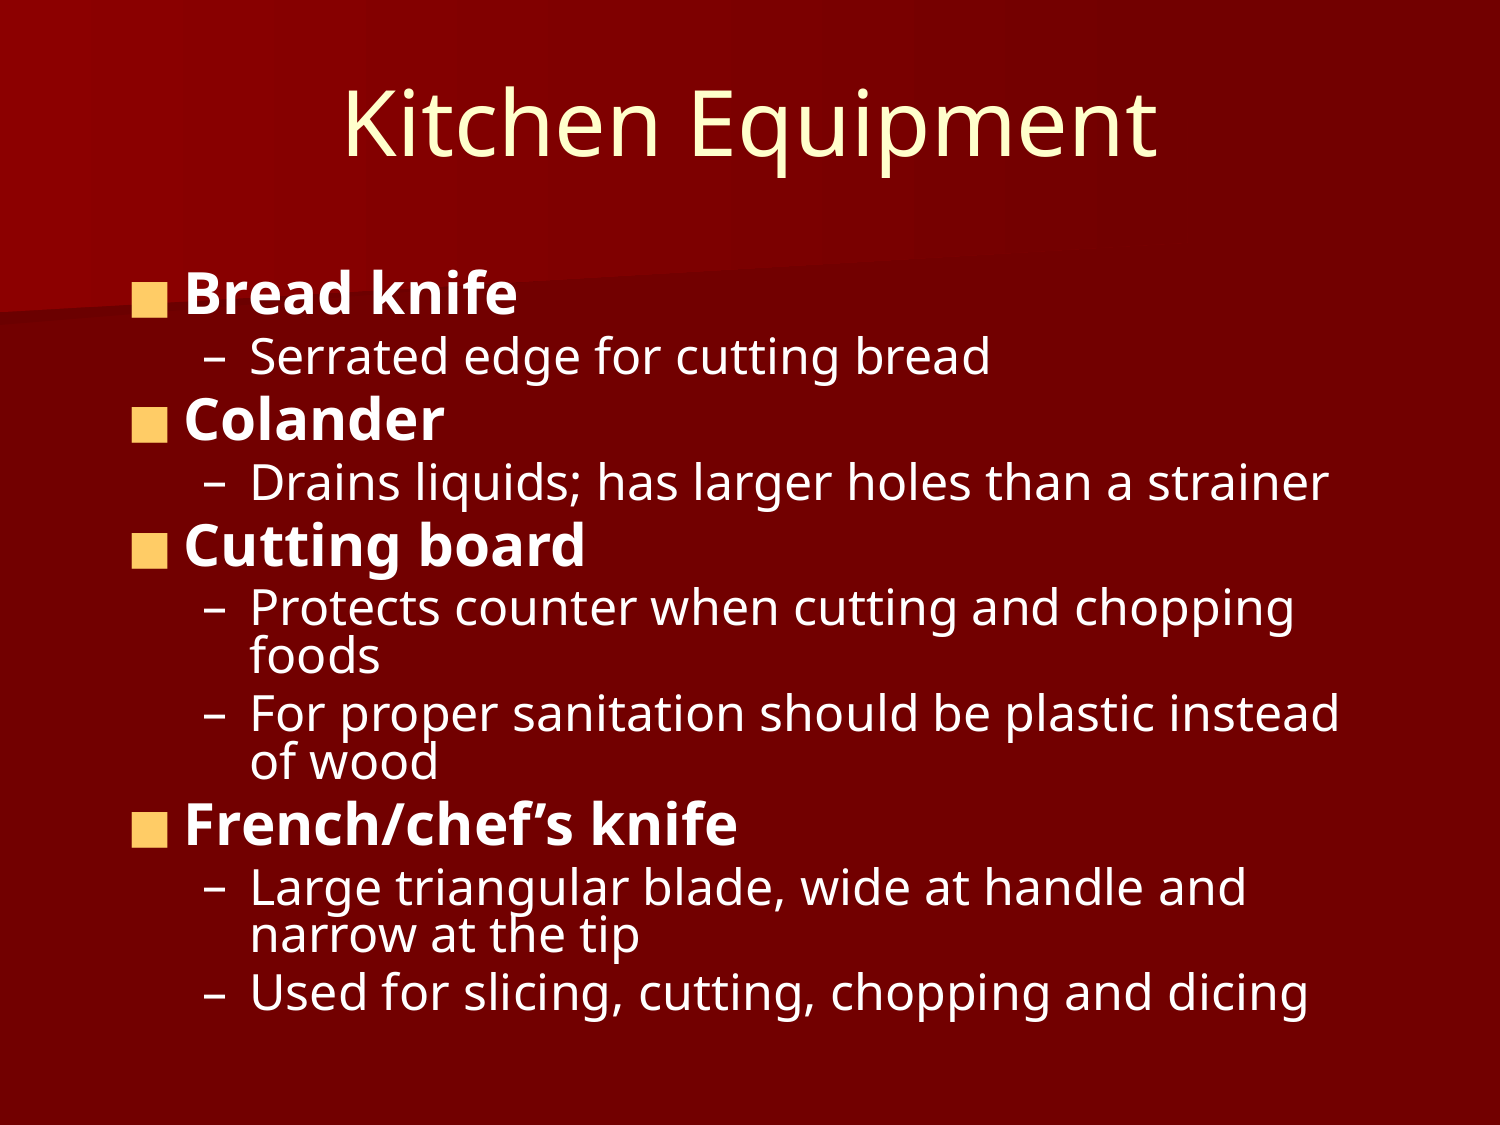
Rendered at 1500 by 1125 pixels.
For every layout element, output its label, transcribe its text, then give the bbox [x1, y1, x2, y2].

list Bread knife Serrated edge for cutting bread Colander Drains liquids; has larger holes than a strainer Cutting board Protects counter when cutting and chopping foods For proper sanitation should be plastic instead of wood French/chef’s knife Large triangular blade, wide at handle and narrow at the tip Used for slicing, cutting, chopping and dicing [112, 262, 1388, 1000]
title Kitchen Equipment [75, 45, 1425, 196]
